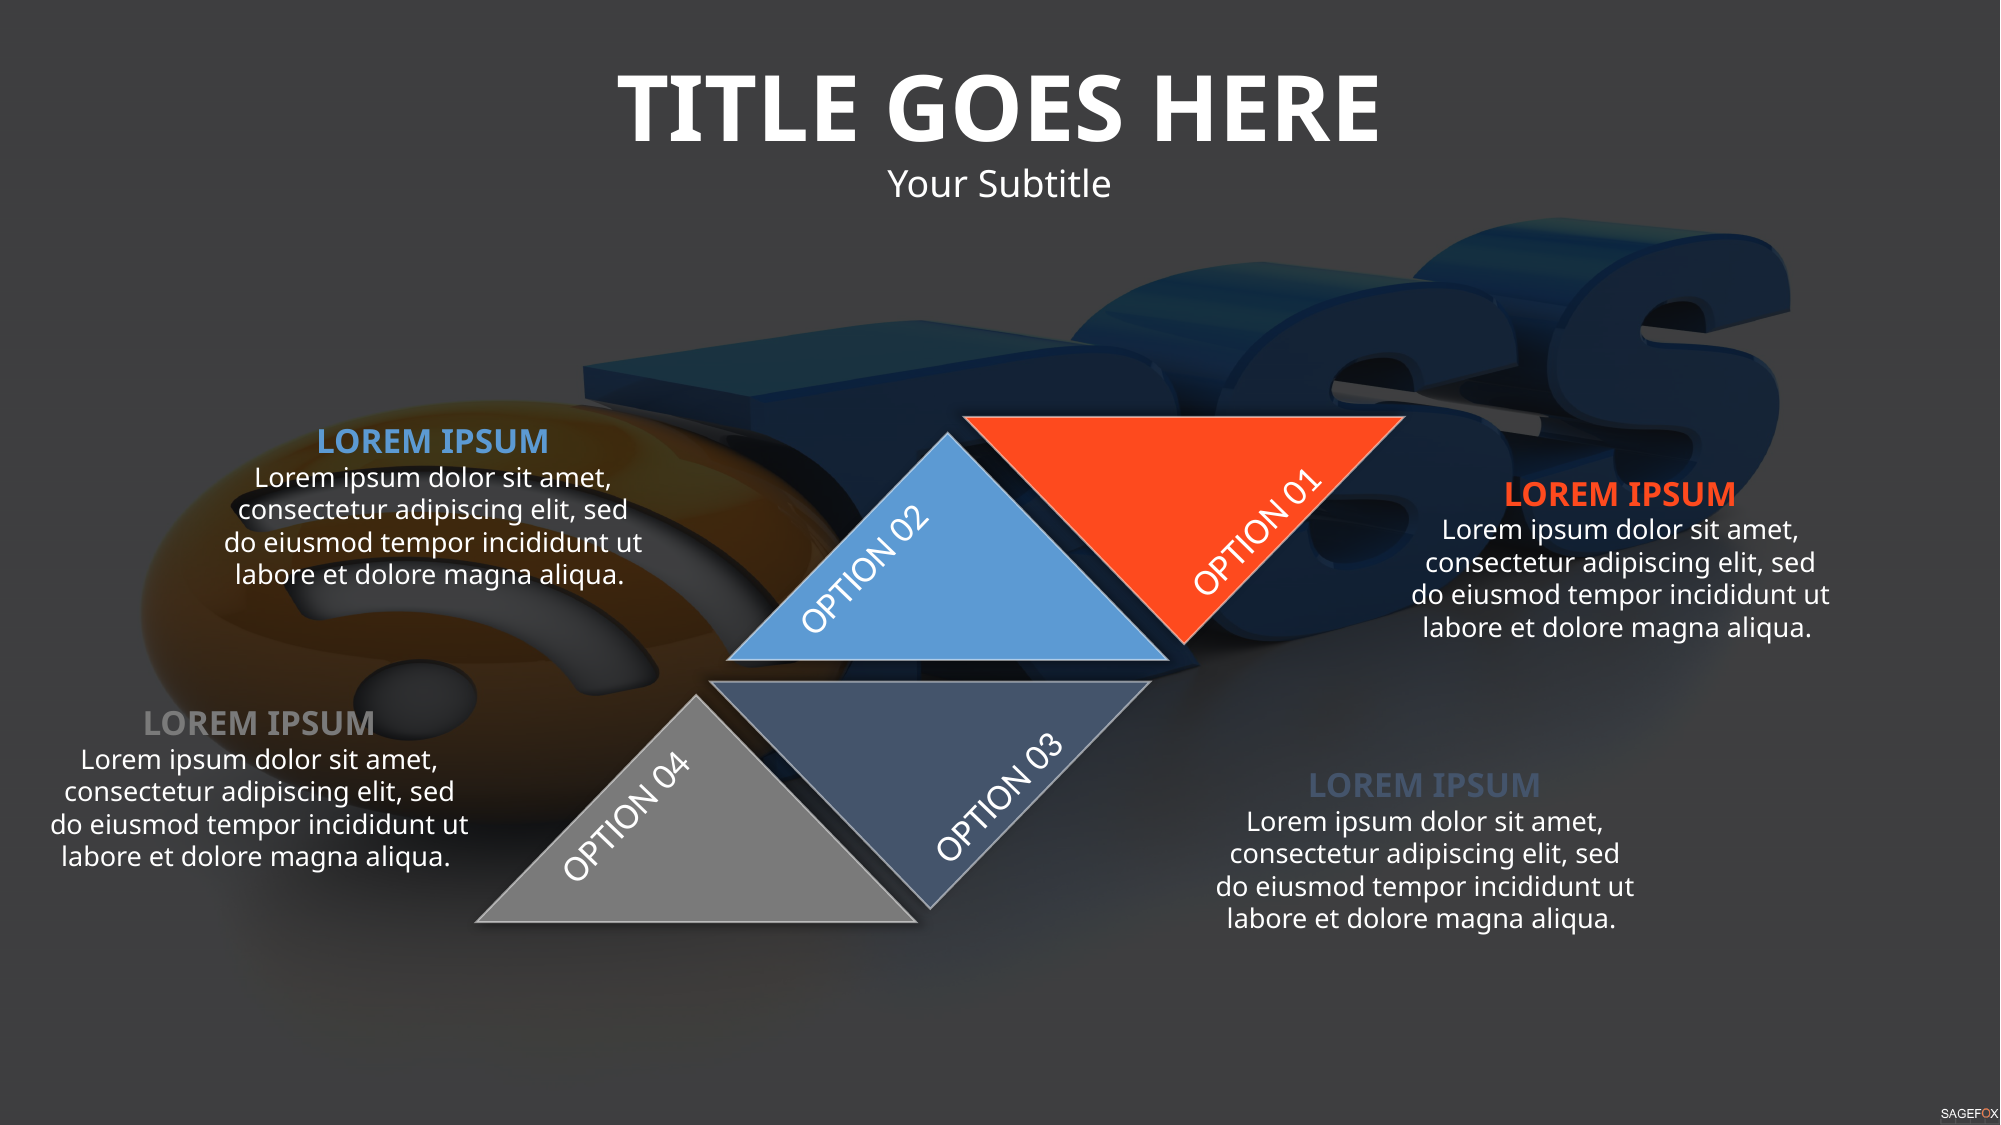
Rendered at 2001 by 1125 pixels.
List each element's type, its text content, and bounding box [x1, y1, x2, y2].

text_box LOREM IPSUM Lorem ipsum dolor sit amet, consectetur adipiscing elit, sed do eiusmod tempor incididunt ut labore et dolore magna aliqua. [34, 694, 476, 880]
text_box LOREM IPSUM Lorem ipsum dolor sit amet, consectetur adipiscing elit, sed do eiusmod tempor incididunt ut labore et dolore magna aliqua. [1199, 756, 1650, 942]
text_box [476, 694, 917, 923]
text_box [727, 432, 1168, 668]
text_box LOREM IPSUM Lorem ipsum dolor sit amet, consectetur adipiscing elit, sed do eiusmod tempor incididunt ut labore et dolore magna aliqua. [208, 412, 658, 598]
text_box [964, 416, 1405, 645]
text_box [710, 681, 1151, 909]
text_box TITLE GOES HERE Your Subtitle [548, 42, 1452, 212]
text_box LOREM IPSUM Lorem ipsum dolor sit amet, consectetur adipiscing elit, sed do eiusmod tempor incididunt ut labore et dolore magna aliqua. [1395, 465, 1846, 650]
picture [1940, 0, 2001, 1125]
